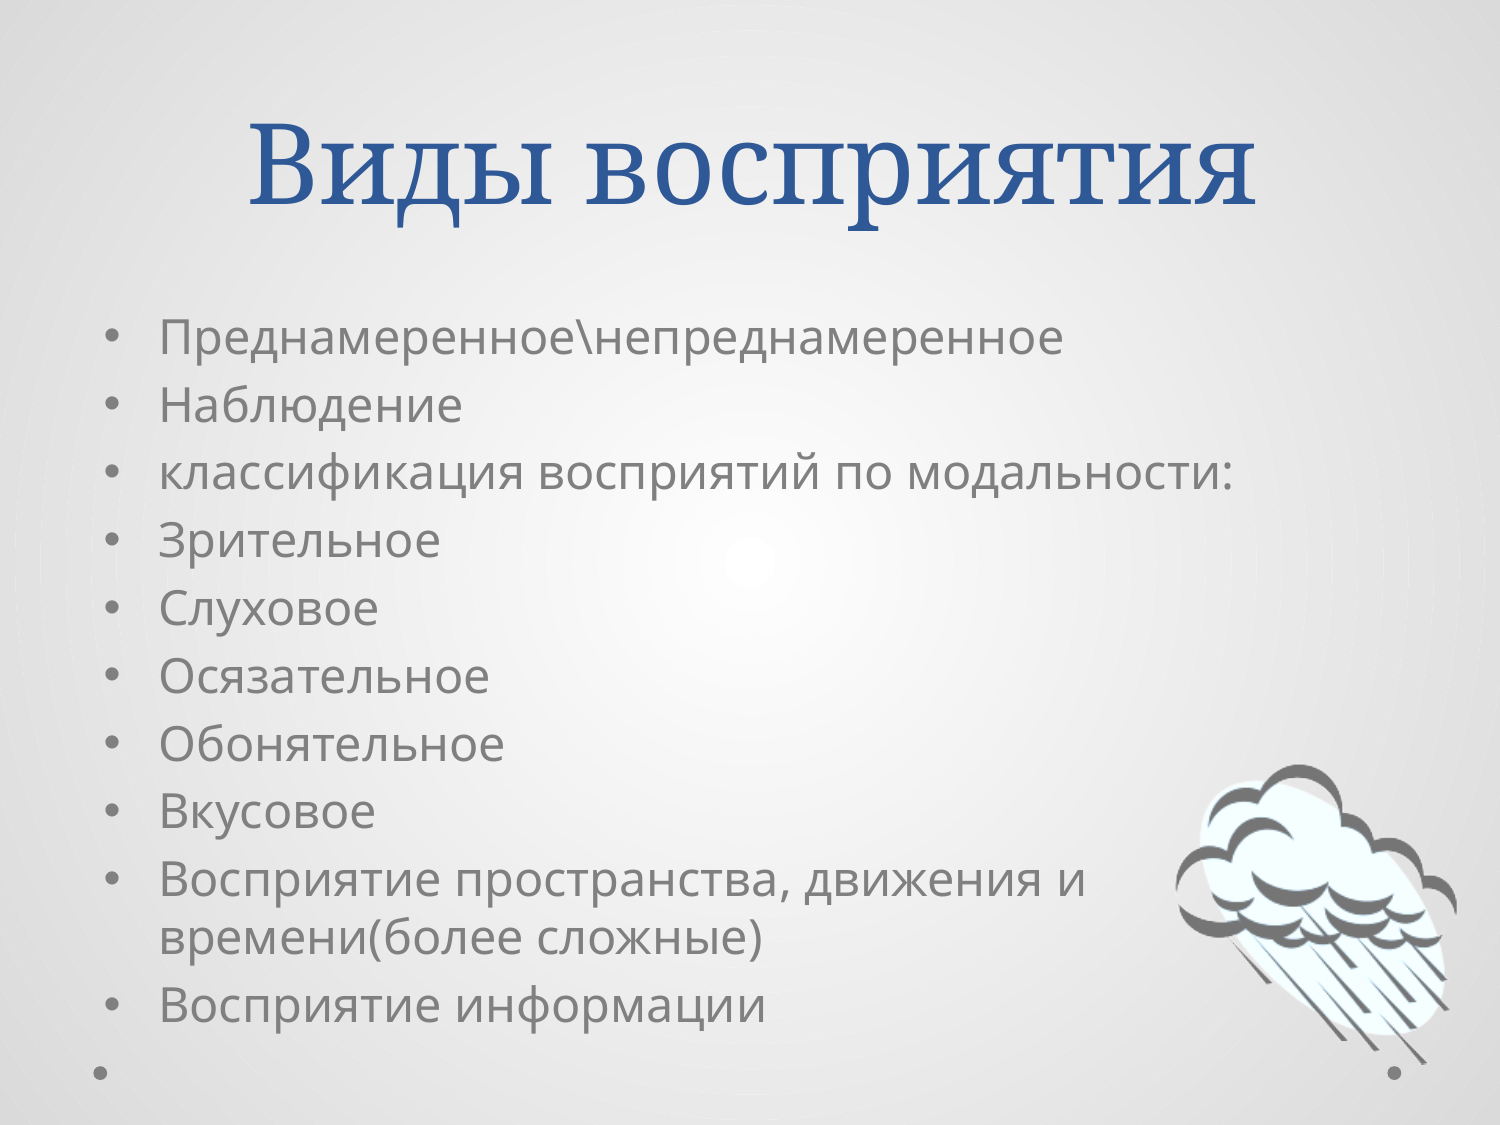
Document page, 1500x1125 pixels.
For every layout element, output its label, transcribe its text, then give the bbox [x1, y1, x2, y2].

title Виды восприятия [76, 0, 1427, 235]
list Преднамеренное\непреднамеренное Наблюдение классификация восприятий по модальности: Зрительное Слуховое Осязательное Обонятельное Вкусовое Восприятие пространства, движения и времени(более сложные) Восприятие информации [88, 298, 1439, 1041]
picture [1174, 762, 1462, 1065]
